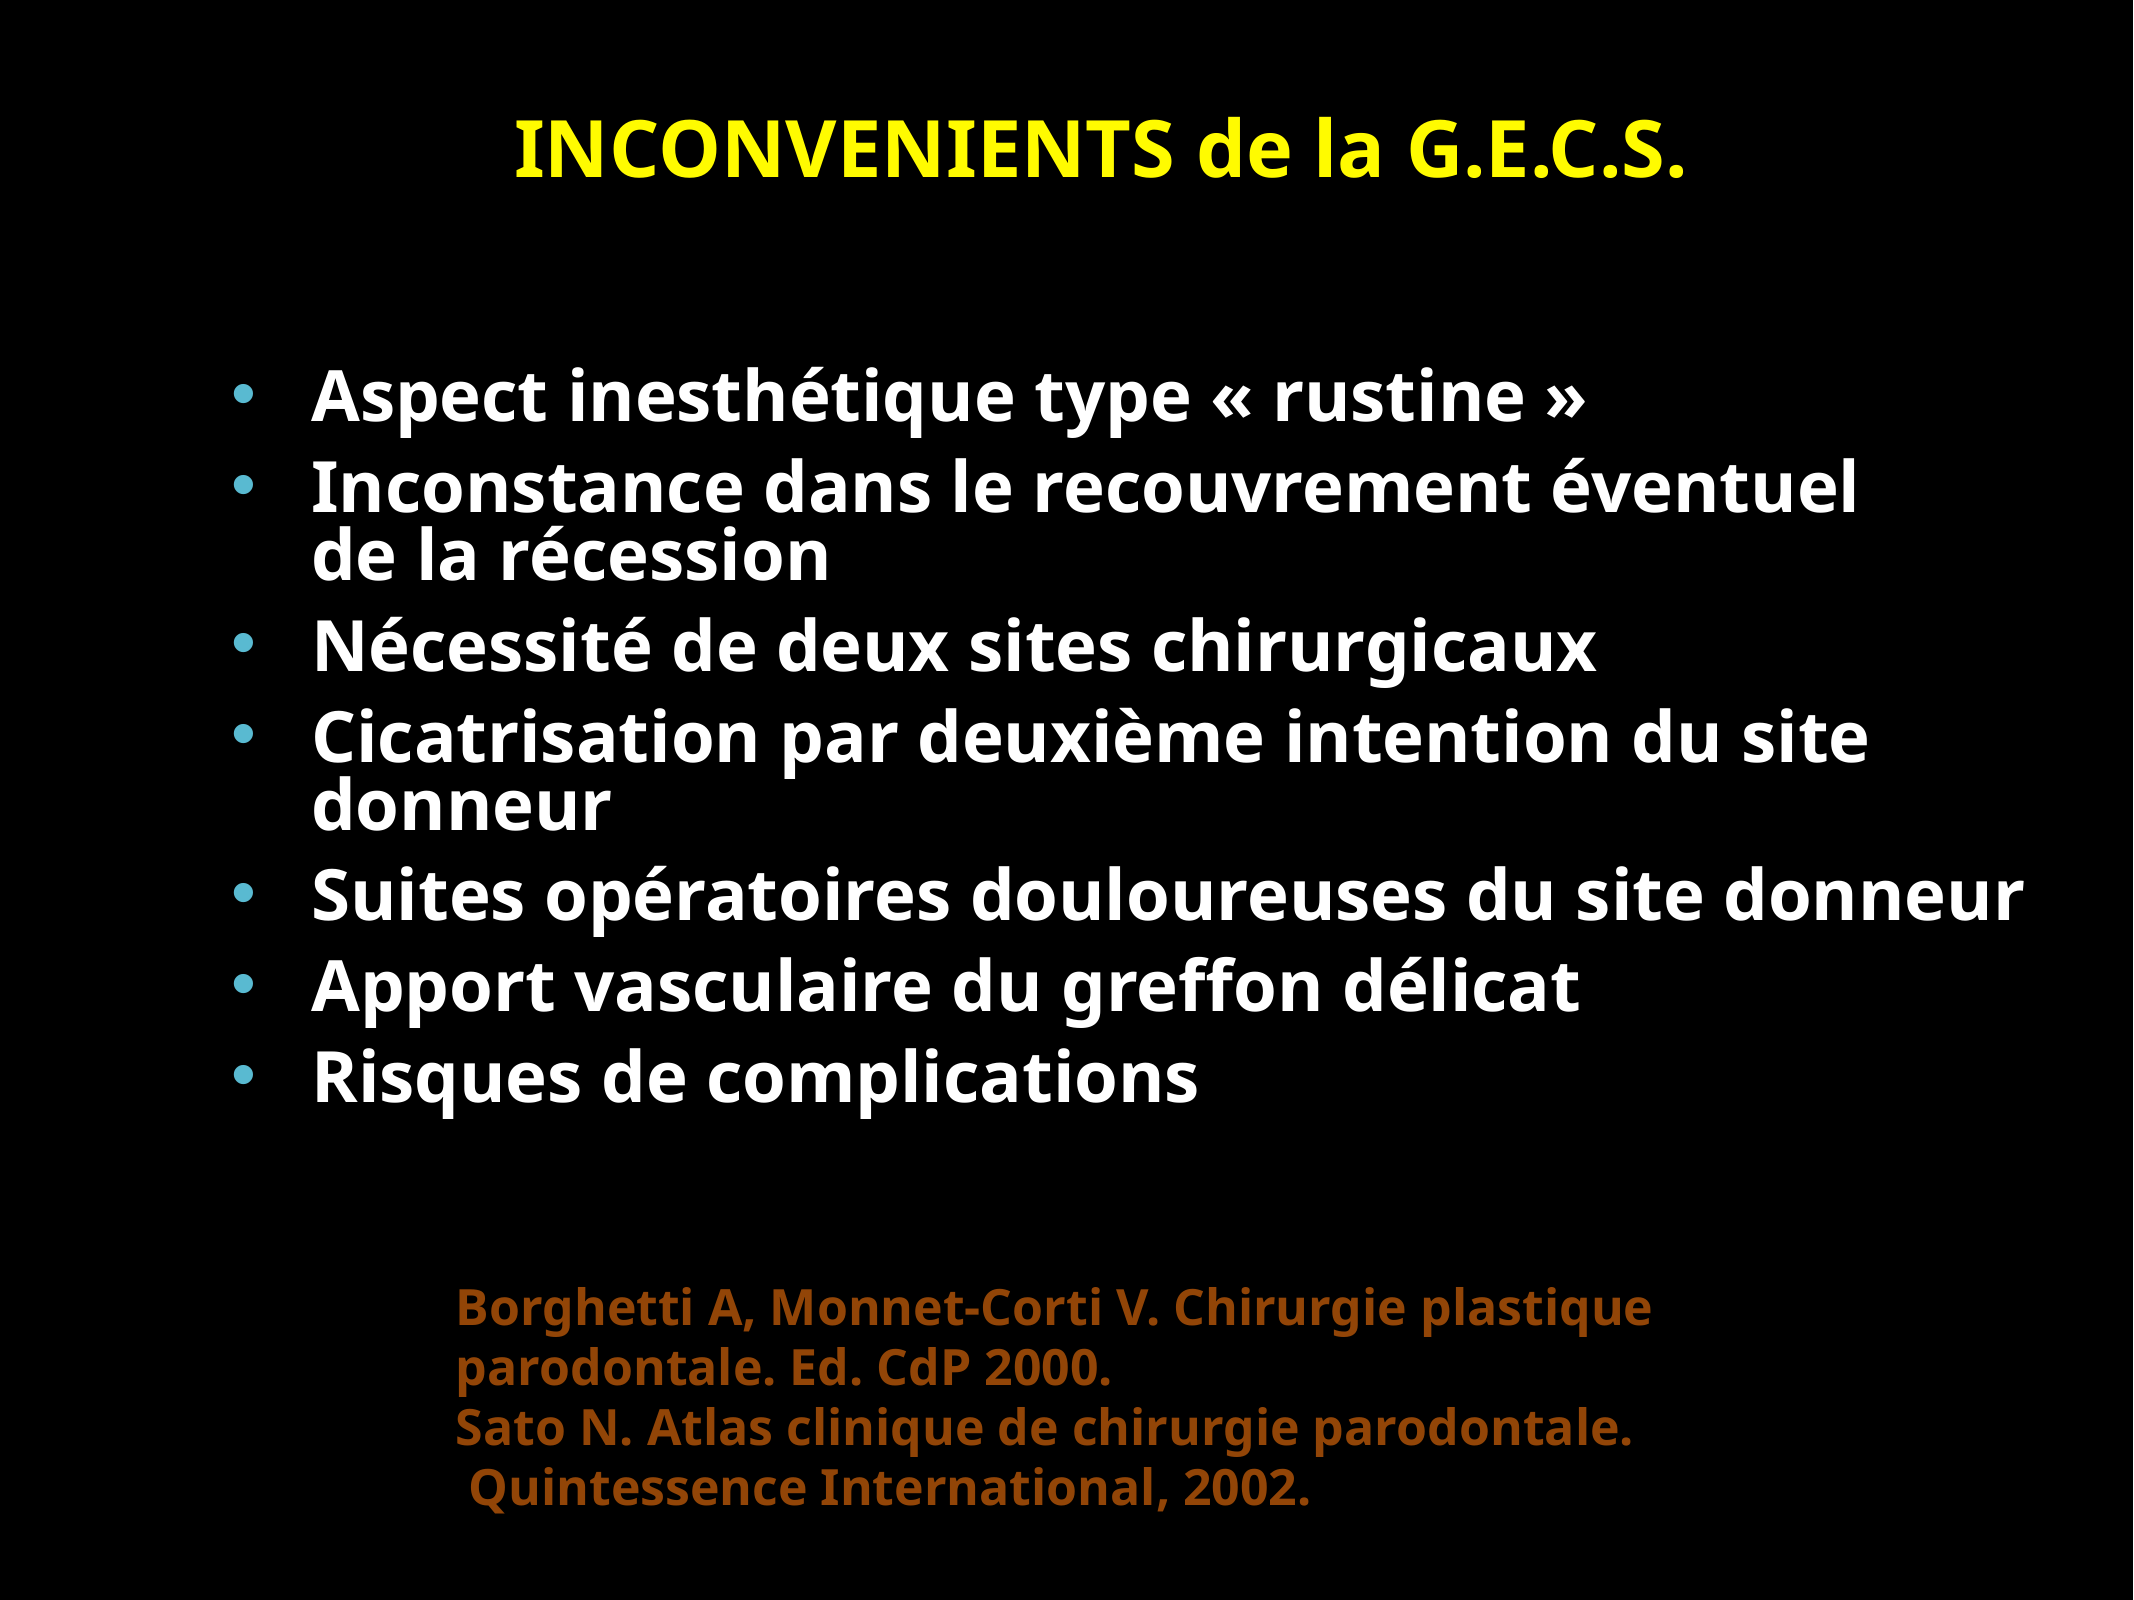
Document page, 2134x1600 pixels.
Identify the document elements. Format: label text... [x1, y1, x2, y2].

list Aspect inesthétique type « rustine » Inconstance dans le recouvrement éventuel de la récession Nécessité de deux sites chirurgicaux Cicatrisation par deuxième intention du site donneur Suites opératoires douloureuses du site donneur Apport vasculaire du greffon délicat Risques de complications [212, 355, 2134, 1264]
text_box INCONVENIENTS de la G.E.C.S. [492, 86, 1711, 205]
text_box Borghetti A, Monnet-Corti V. Chirurgie plastique parodontale. Ed. CdP 2000. Sato N. Atlas clinique de chirurgie parodontale. Quintessence International, 2002. [434, 1263, 1834, 1527]
